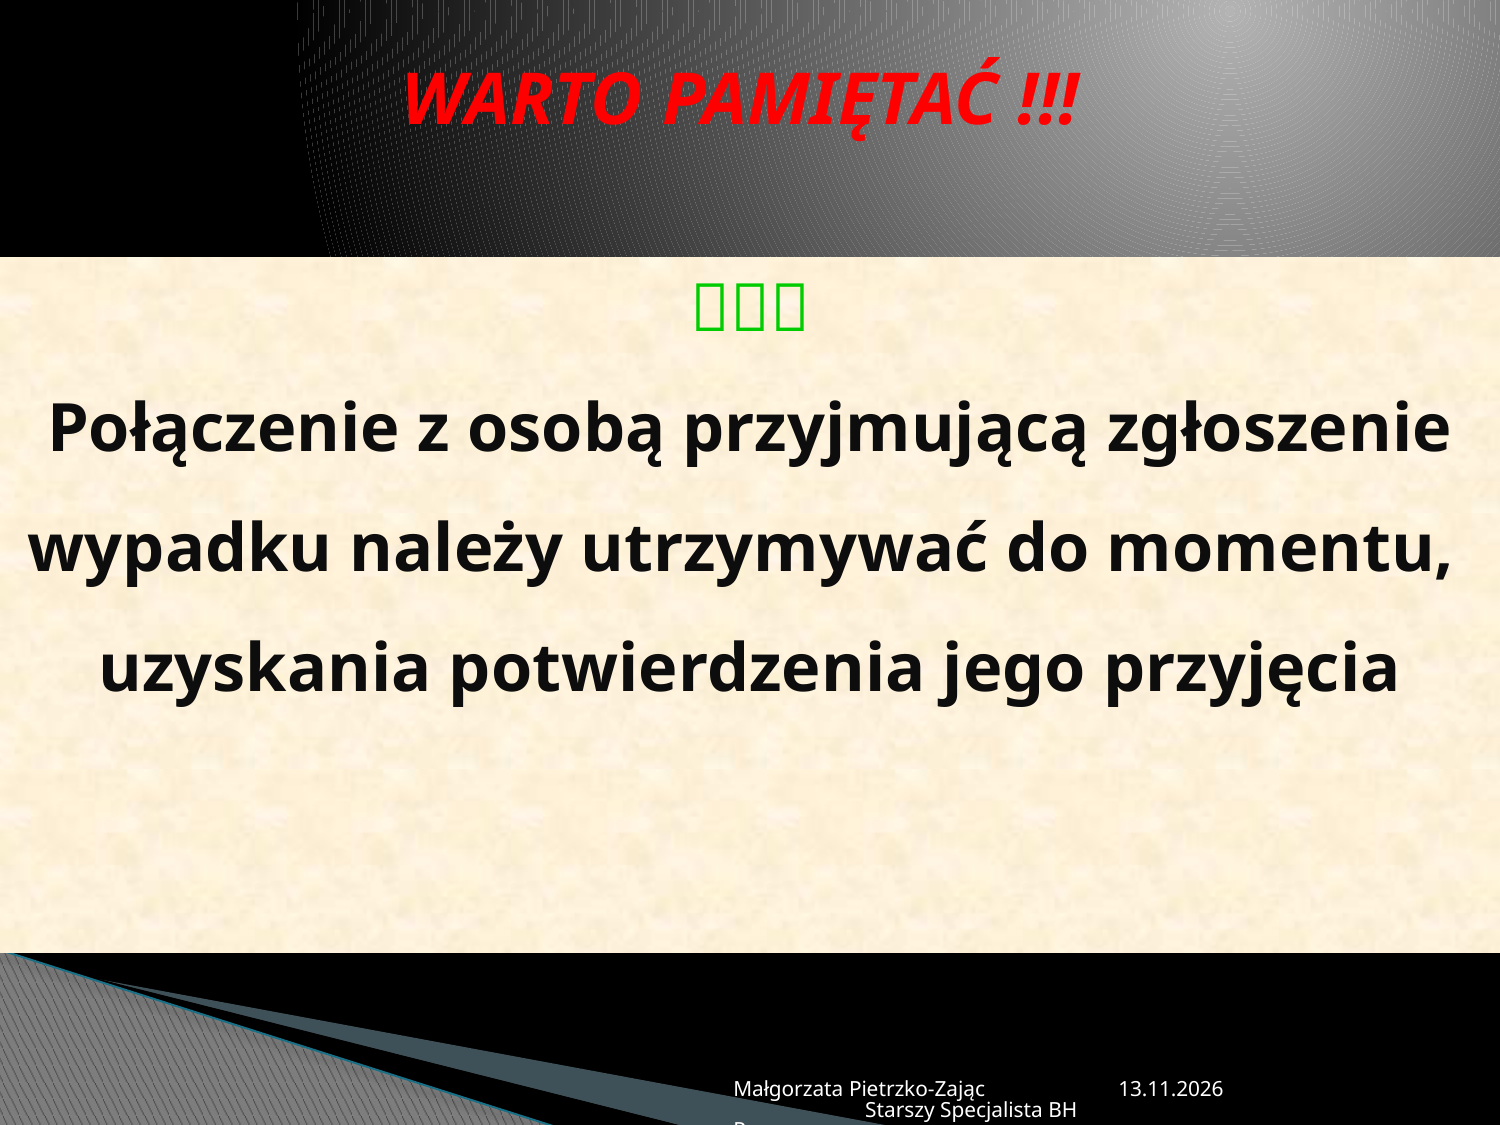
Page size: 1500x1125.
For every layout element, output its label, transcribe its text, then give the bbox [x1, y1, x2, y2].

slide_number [1105, 1051, 1419, 1112]
footer Małgorzata Pietrzko-Zając Starszy Specjalista BHP [718, 1051, 1105, 1112]
text_box  Połączenie z osobą przyjmującą zgłoszenie wypadku należy utrzymywać do momentu, uzyskania potwierdzenia jego przyjęcia [0, 257, 1500, 953]
title WARTO PAMIĘTAĆ !!! [75, 45, 1425, 233]
picture [0, 953, 543, 1125]
